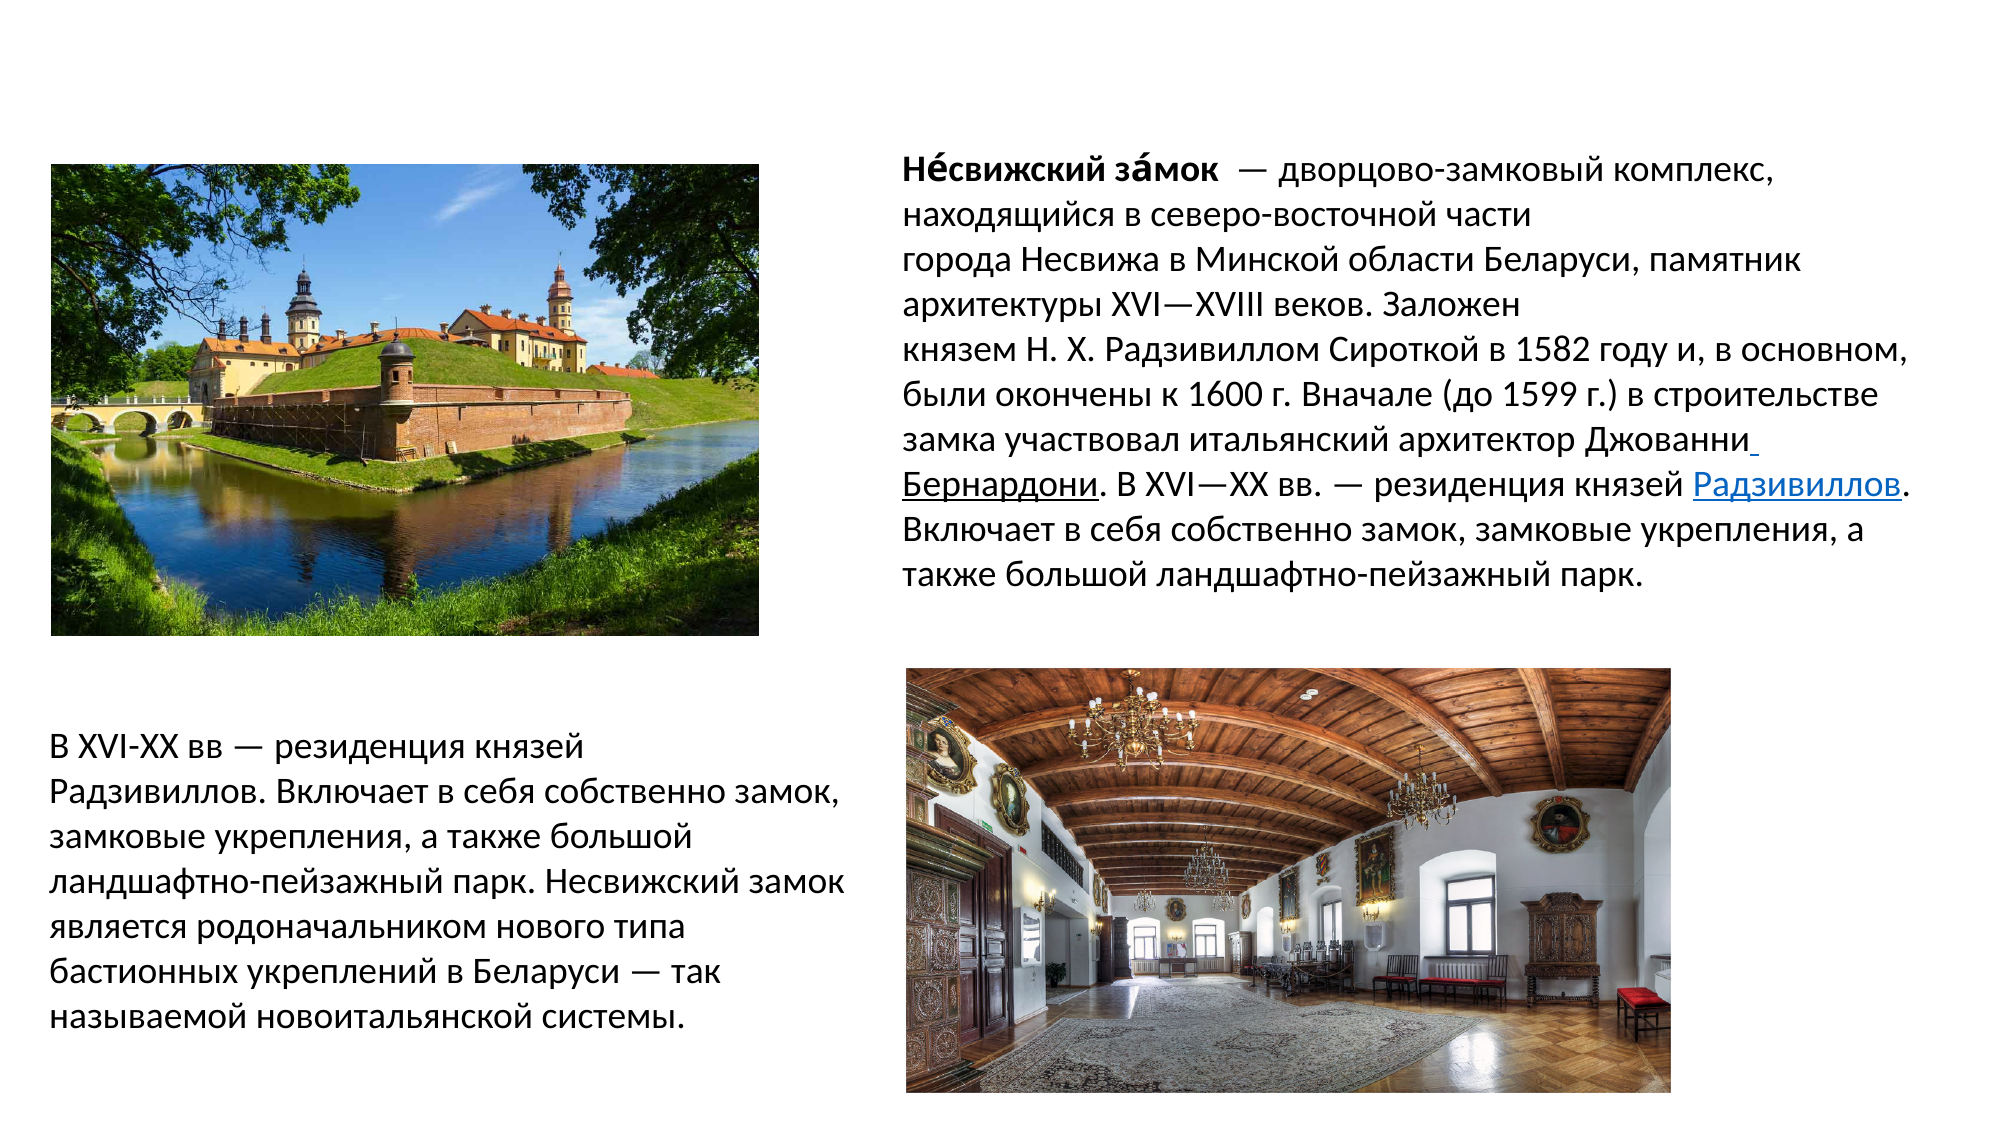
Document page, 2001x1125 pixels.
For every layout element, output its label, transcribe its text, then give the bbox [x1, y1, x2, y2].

picture [904, 666, 1672, 1095]
text_box Не́свижский за́мок — дворцово-замковый комплекс, находящийся в северо-восточной части города Несвижа в Минской области Беларуси, памятник архитектуры XVI—XVIII веков. Заложен князем Н. Х. Радзивиллом Сироткой в 1582 году и, в основном, были окончены к 1600 г. Вначале (до 1599 г.) в строительстве замка участвовал итальянский архитектор Джованни Бернардони. В XVI—XX вв. — резиденция князей Радзивиллов. Включает в себя собственно замок, замковые укрепления, а также большой ландшафтно-пейзажный парк. [887, 136, 1953, 601]
text_box [95, 802, 126, 863]
picture [51, 164, 759, 636]
text_box В XVI-XX вв — резиденция князей Радзивиллов. Включает в себя собственно замок, замковые укрепления, а также большой ландшафтно-пейзажный парк. Несвижский замок является родоначальником нового типа бастионных укреплений в Беларуси — так называемой новоитальянской системы. [34, 713, 866, 1044]
